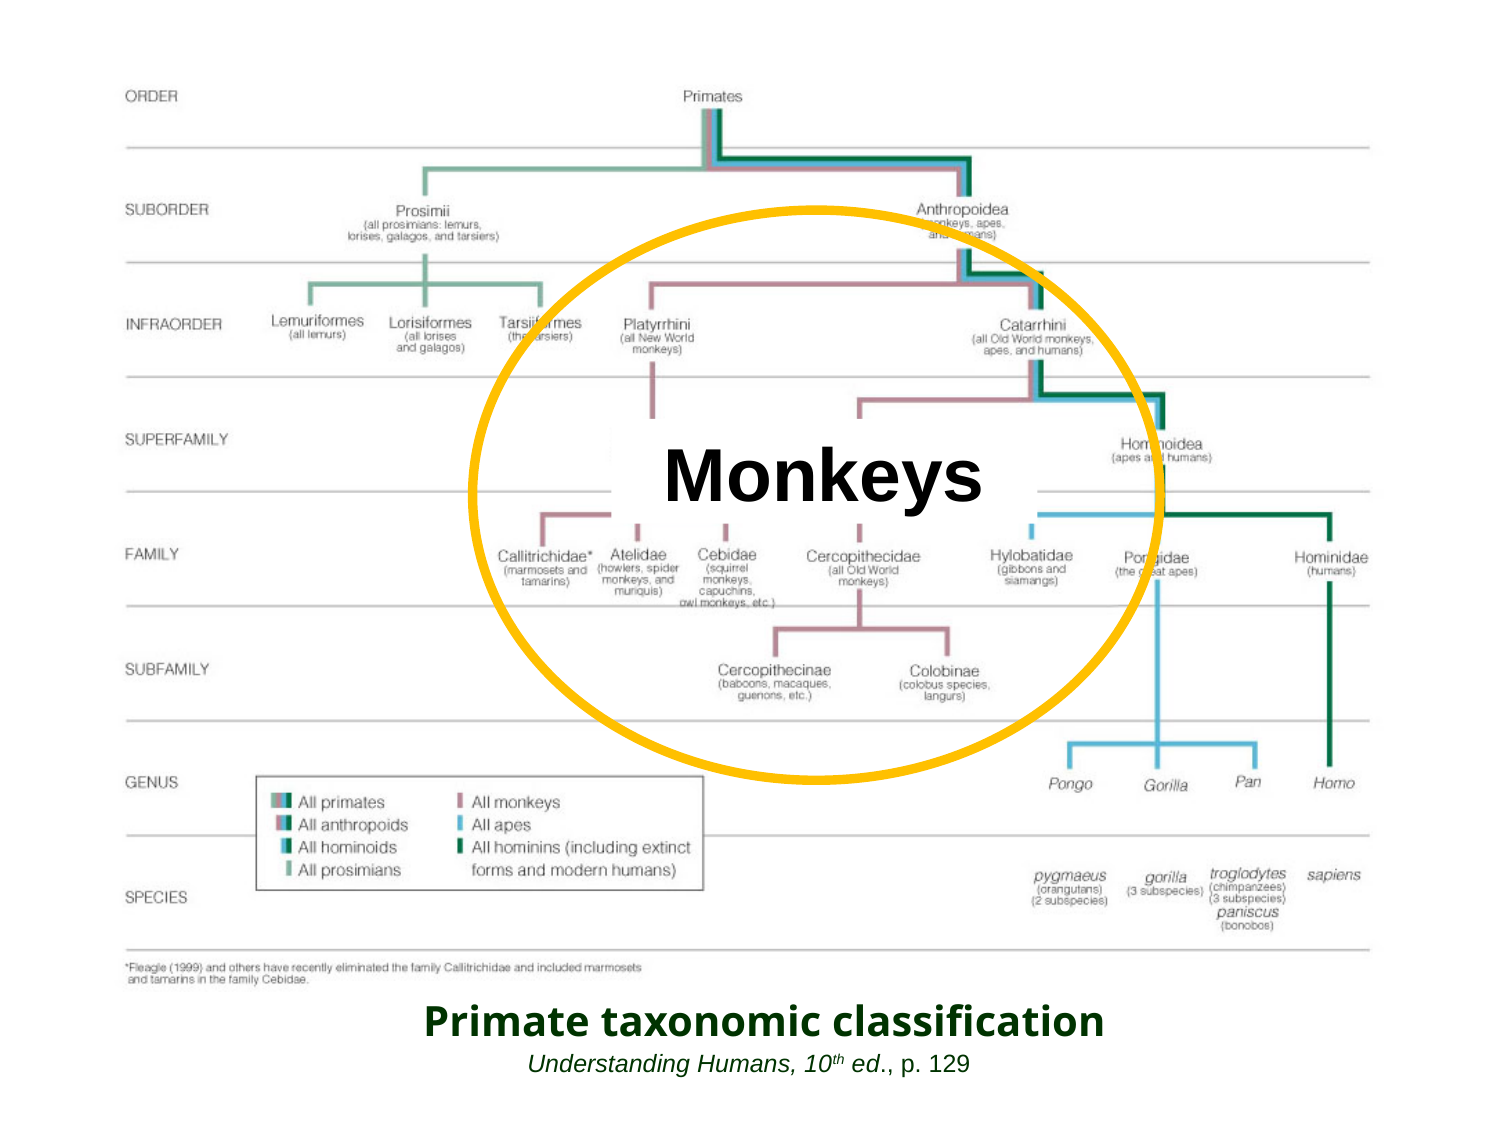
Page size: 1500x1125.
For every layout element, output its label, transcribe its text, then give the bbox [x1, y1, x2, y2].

picture [112, 73, 1388, 992]
text_box Understanding Humans, 10th ed., p. 129 [512, 1024, 986, 1085]
text_box Primate taxonomic classification [408, 999, 1121, 1053]
